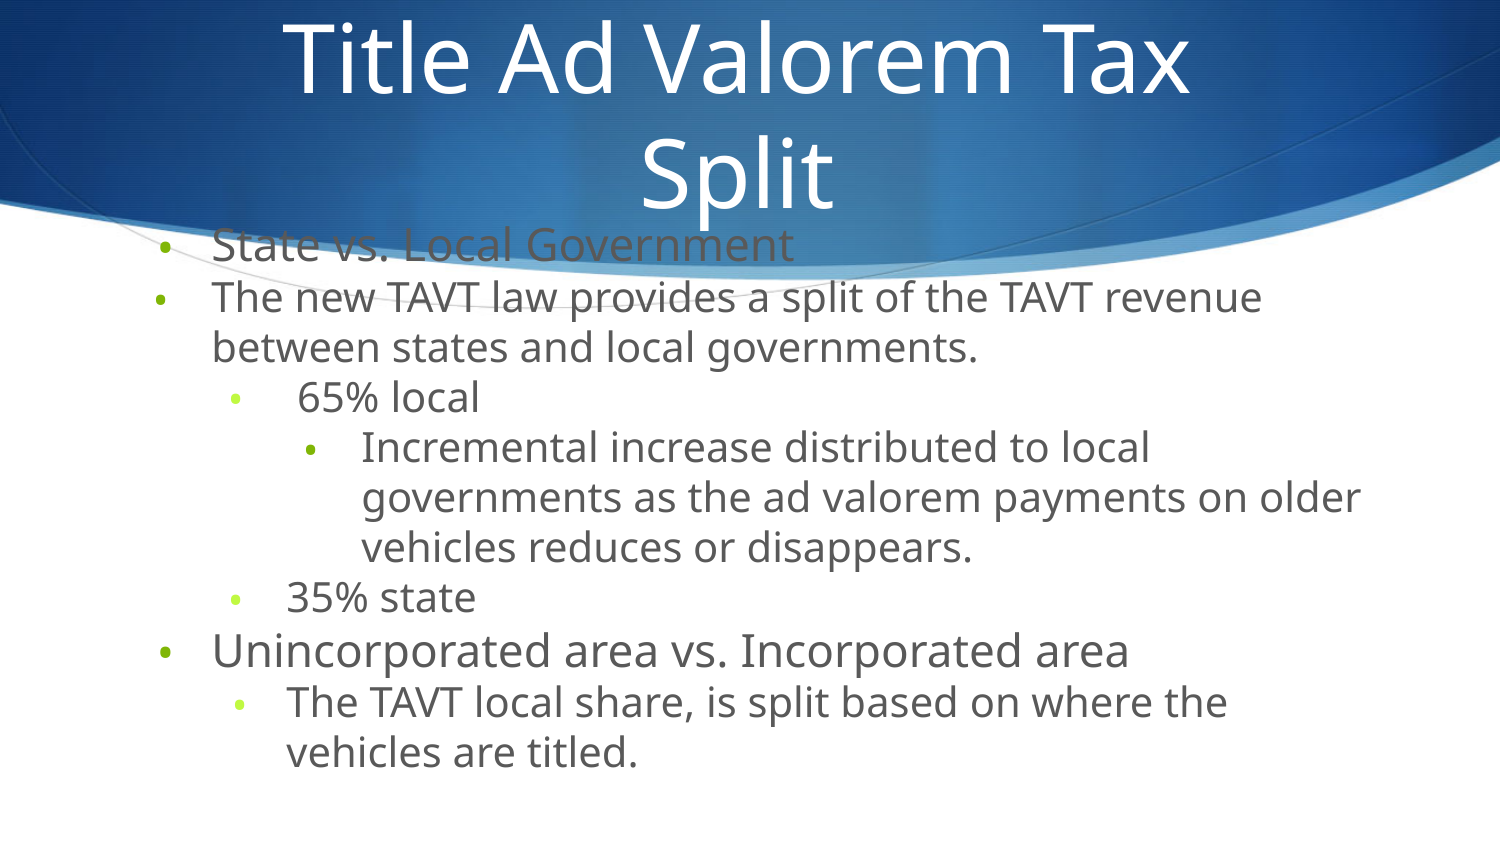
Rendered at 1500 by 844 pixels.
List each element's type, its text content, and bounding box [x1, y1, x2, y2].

picture [0, 0, 1500, 844]
list State vs. Local Government The new TAVT law provides a split of the TAVT revenue between states and local governments. 65% local Incremental increase distributed to local governments as the ad valorem payments on older vehicles reduces or disappears. 35% state Unincorporated area vs. Incorporated area The TAVT local share, is split based on where the vehicles are titled. [121, 208, 1379, 844]
title Title Ad Valorem Tax Split [75, 42, 1425, 184]
